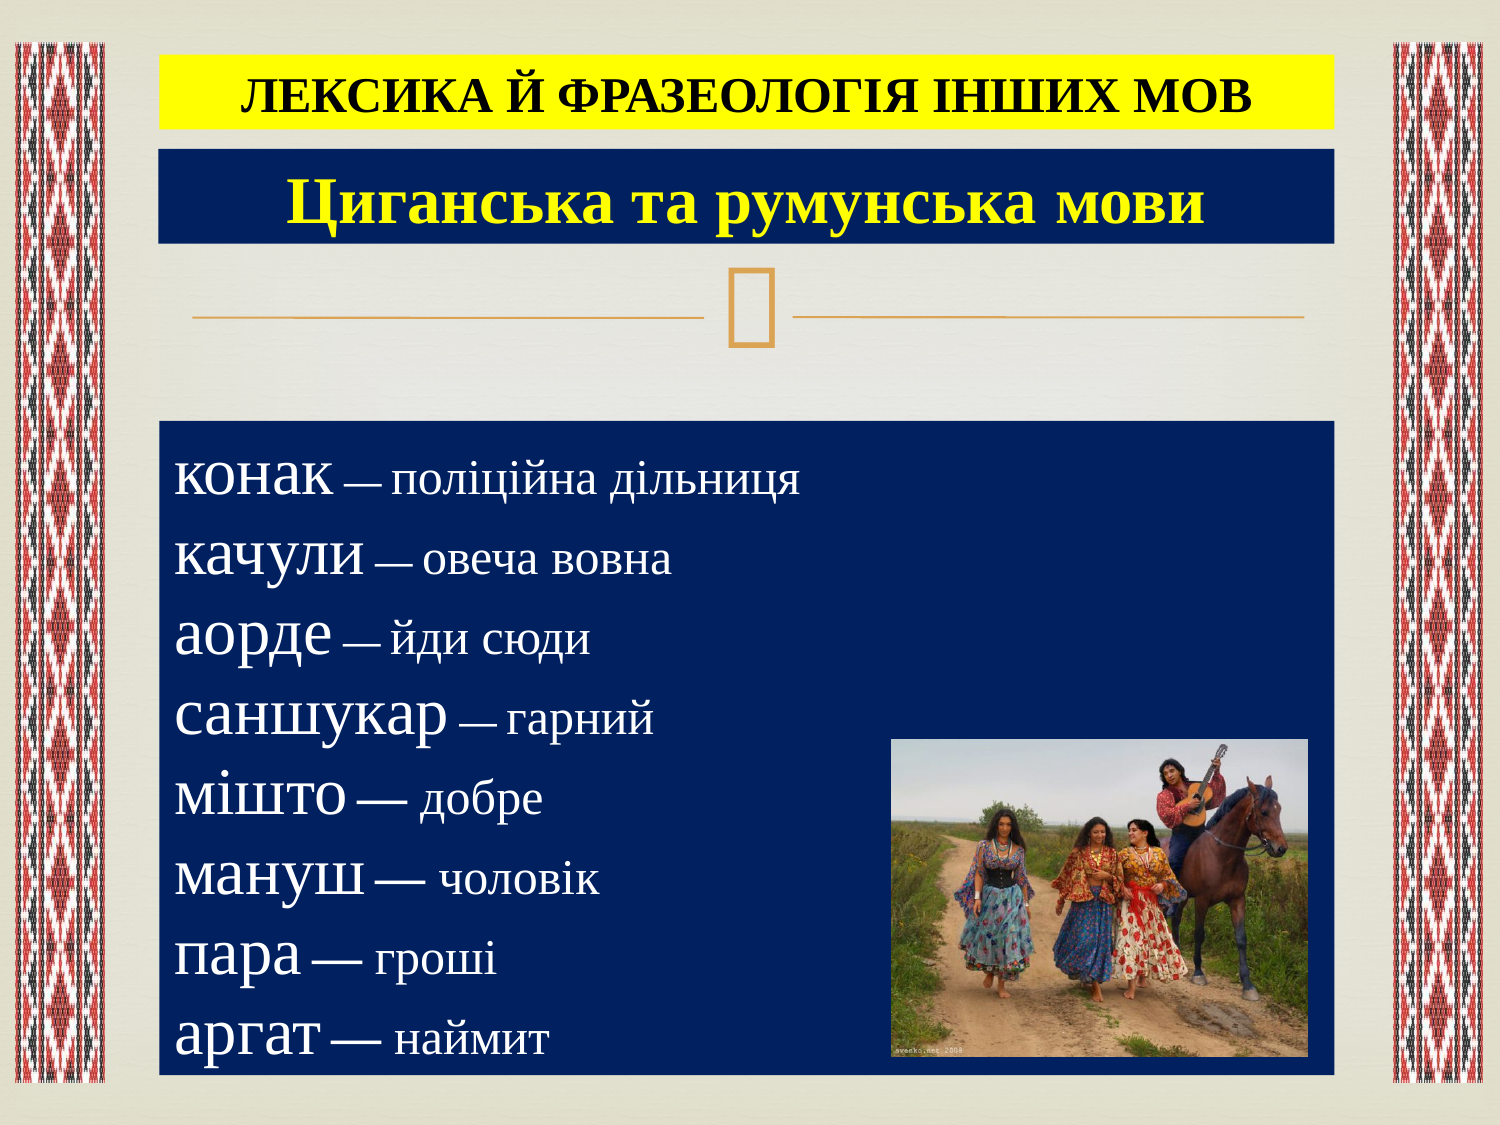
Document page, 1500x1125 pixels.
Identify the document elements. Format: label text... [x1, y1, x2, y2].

text_box Циганська та румунська мови [158, 148, 1335, 244]
picture [1393, 42, 1483, 1083]
text_box ЛЕКСИКА Й ФРАЗЕОЛОГІЯ ІНШИХ МОВ [159, 54, 1335, 130]
picture [891, 739, 1309, 1058]
text_box конак — поліційна дільниця качули — овеча вовна аорде — йди сюди саншукар — гарний мішто — добре мануш — чоловік пара — гроші аргат — наймит [159, 420, 1335, 1076]
picture [15, 42, 105, 1083]
